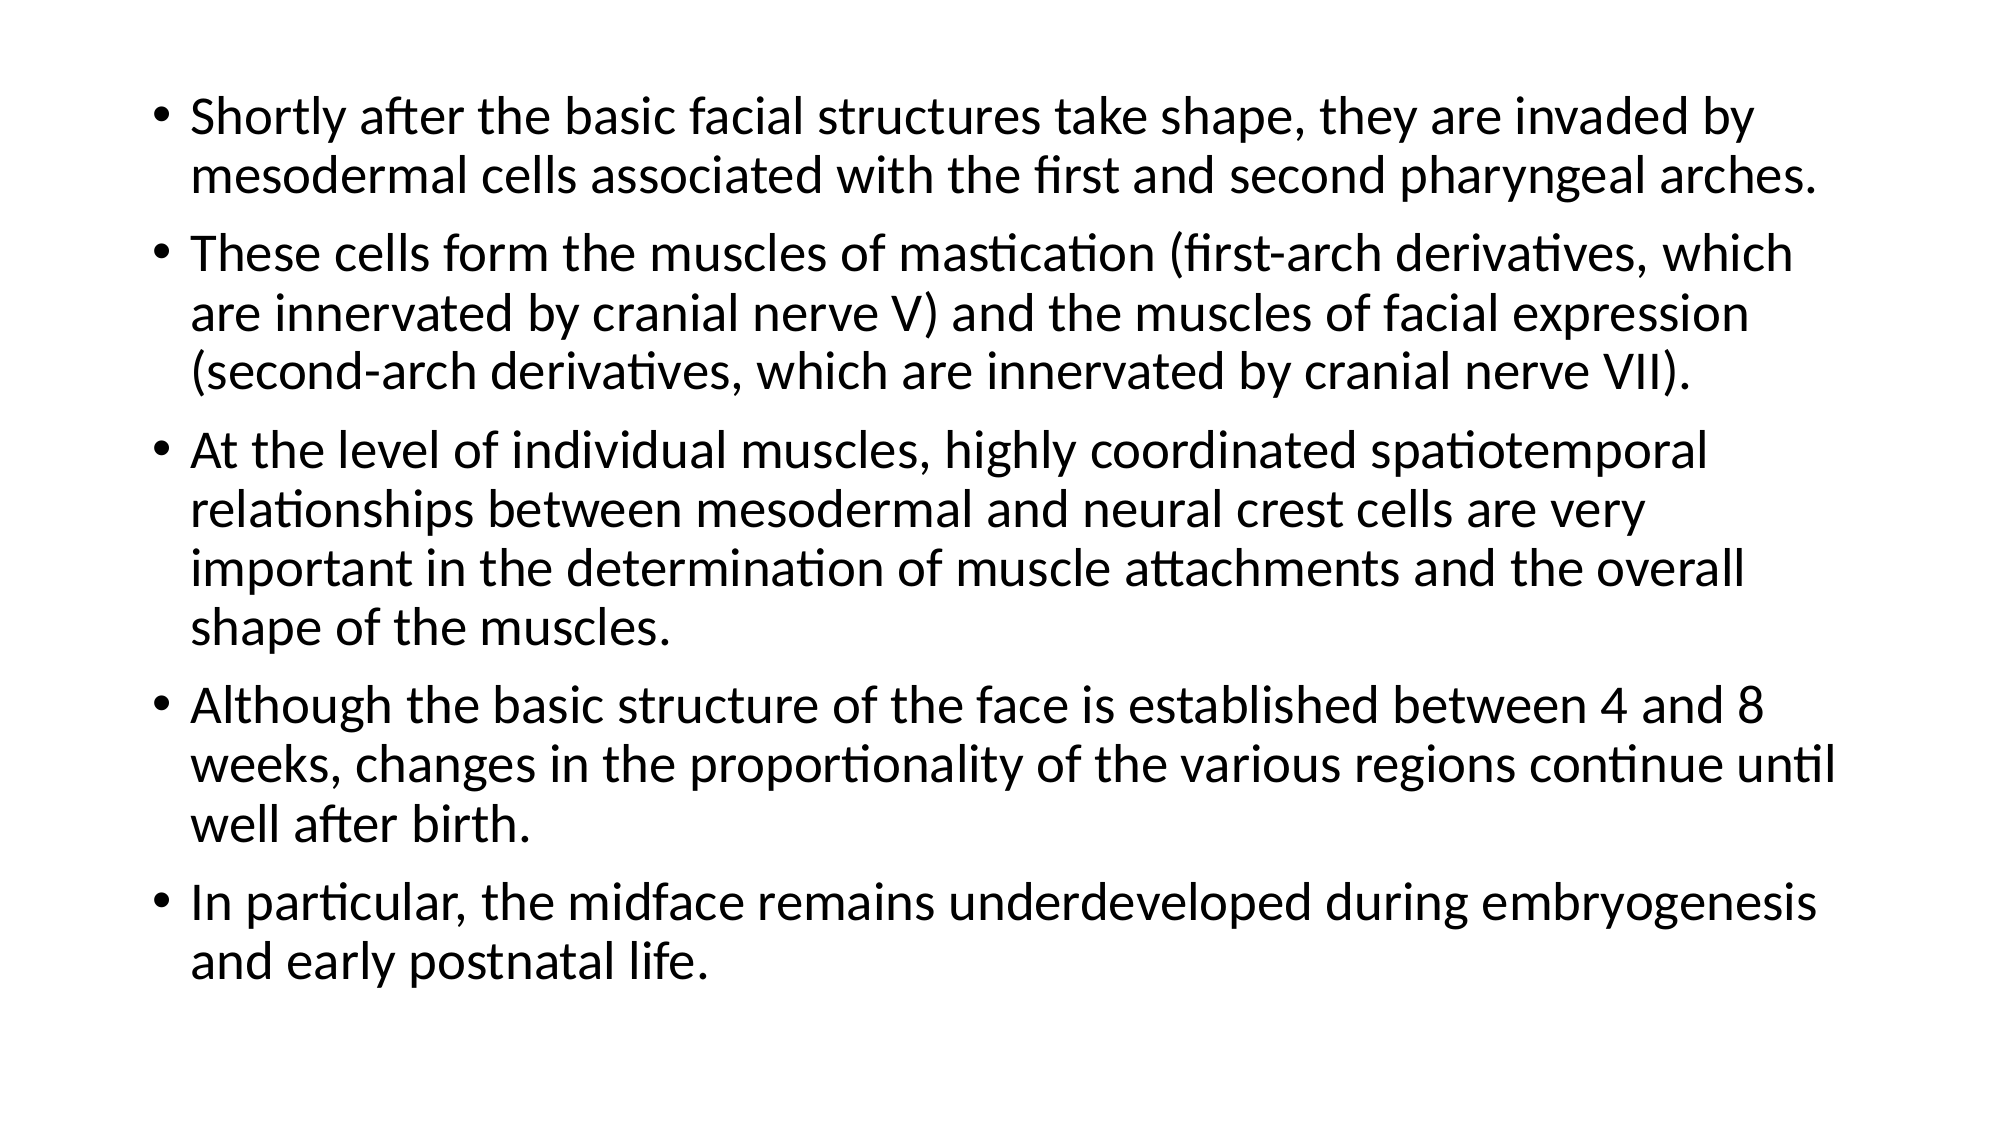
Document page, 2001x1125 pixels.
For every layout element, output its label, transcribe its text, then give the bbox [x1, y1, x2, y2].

list Shortly after the basic facial structures take shape, they are invaded by mesodermal cells associated with the first and second pharyngeal arches. These cells form the muscles of mastication (first-arch derivatives, which are innervated by cranial nerve V) and the muscles of facial expression (second-arch derivatives, which are innervated by cranial nerve VII). At the level of individual muscles, highly coordinated spatiotemporal relationships between mesodermal and neural crest cells are very important in the determination of muscle attachments and the overall shape of the muscles. Although the basic structure of the face is established between 4 and 8 weeks, changes in the proportionality of the various regions continue until well after birth. In particular, the midface remains underdeveloped during embryogenesis and early postnatal life. [137, 79, 1863, 1014]
